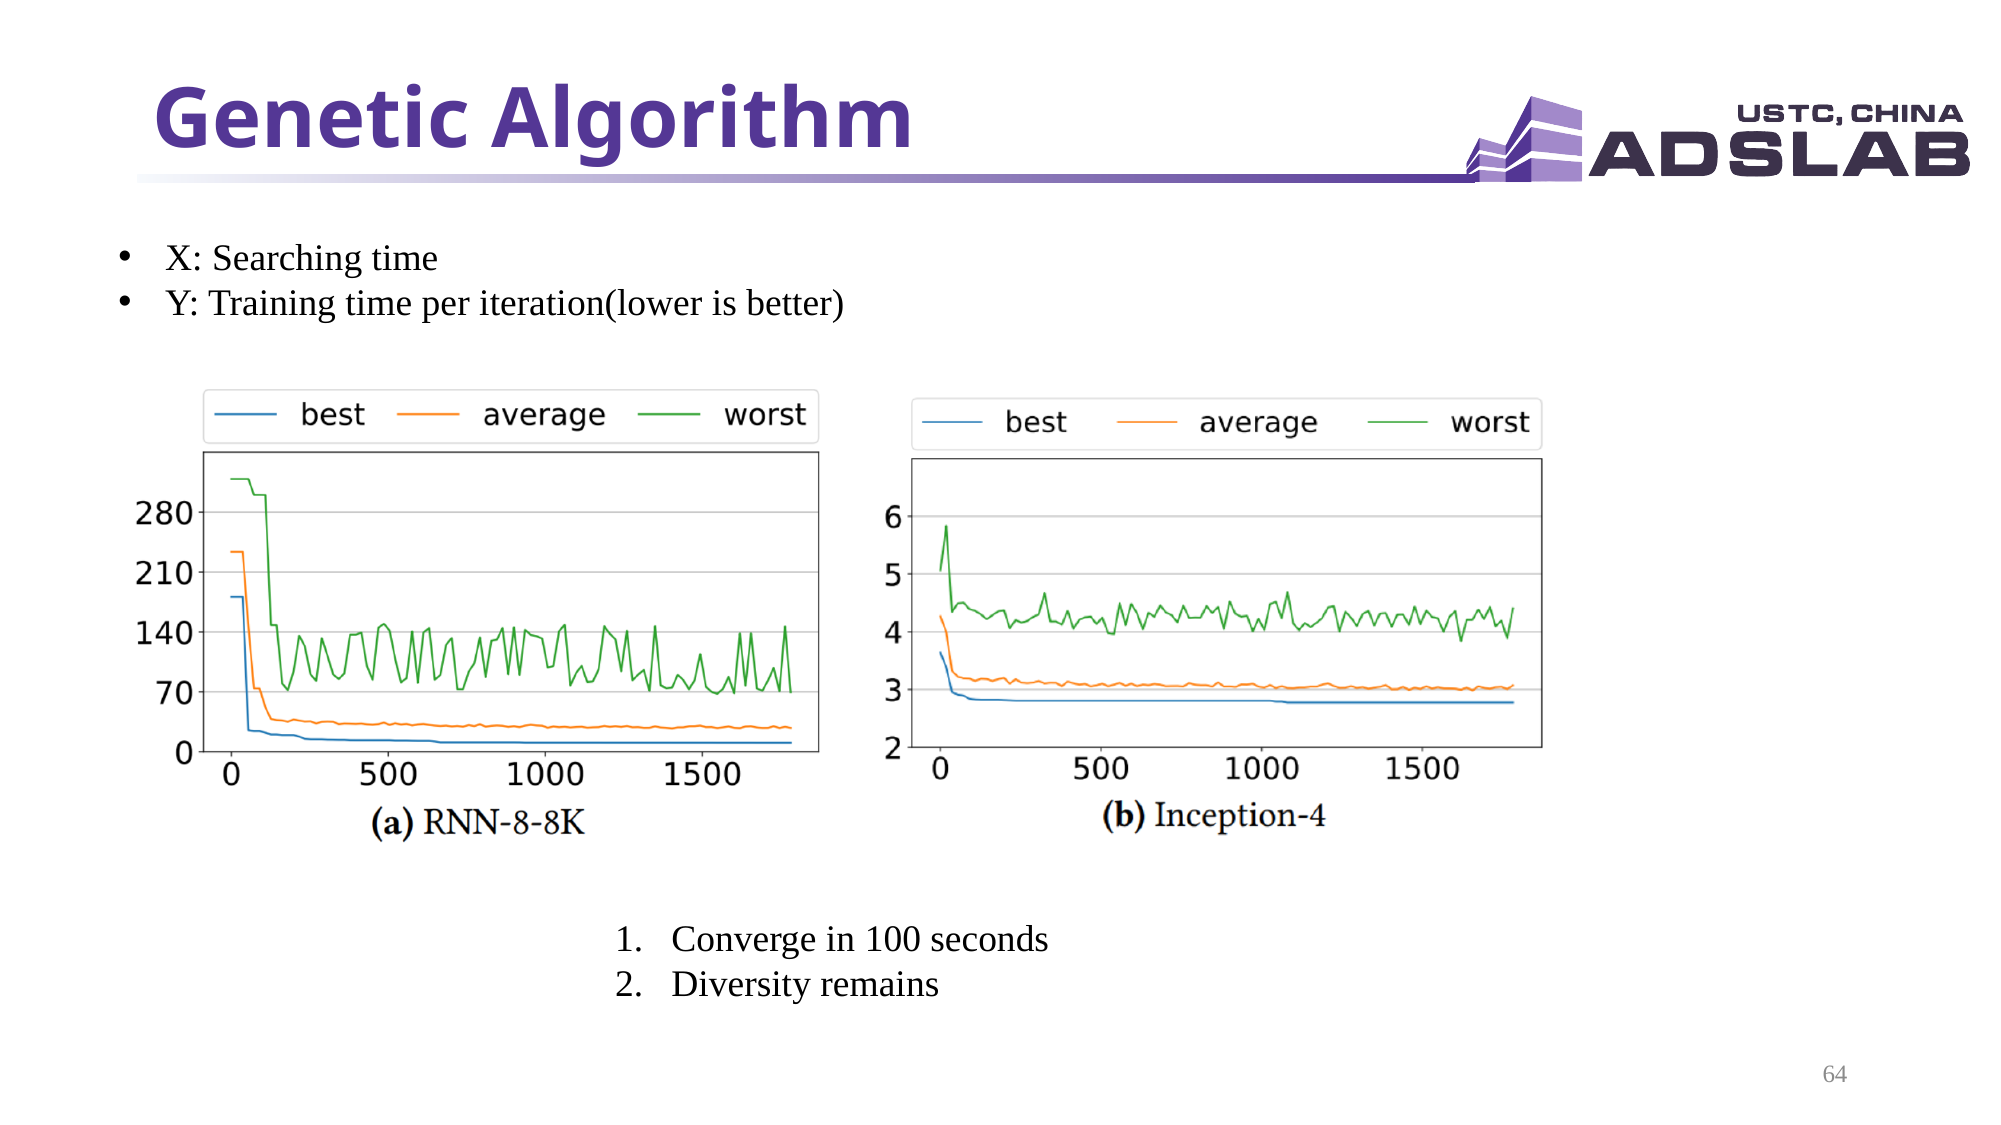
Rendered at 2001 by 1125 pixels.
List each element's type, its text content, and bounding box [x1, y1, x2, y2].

text_box Converge in 100 seconds Diversity remains [600, 906, 1065, 1012]
text_box X: Searching time Y: Training time per iteration(lower is better) [103, 225, 861, 331]
title Genetic Algorithm [137, 63, 1863, 177]
picture [1470, 93, 1976, 183]
picture [100, 381, 833, 858]
slide_number 64 [1412, 1042, 1863, 1103]
picture [862, 377, 1557, 851]
